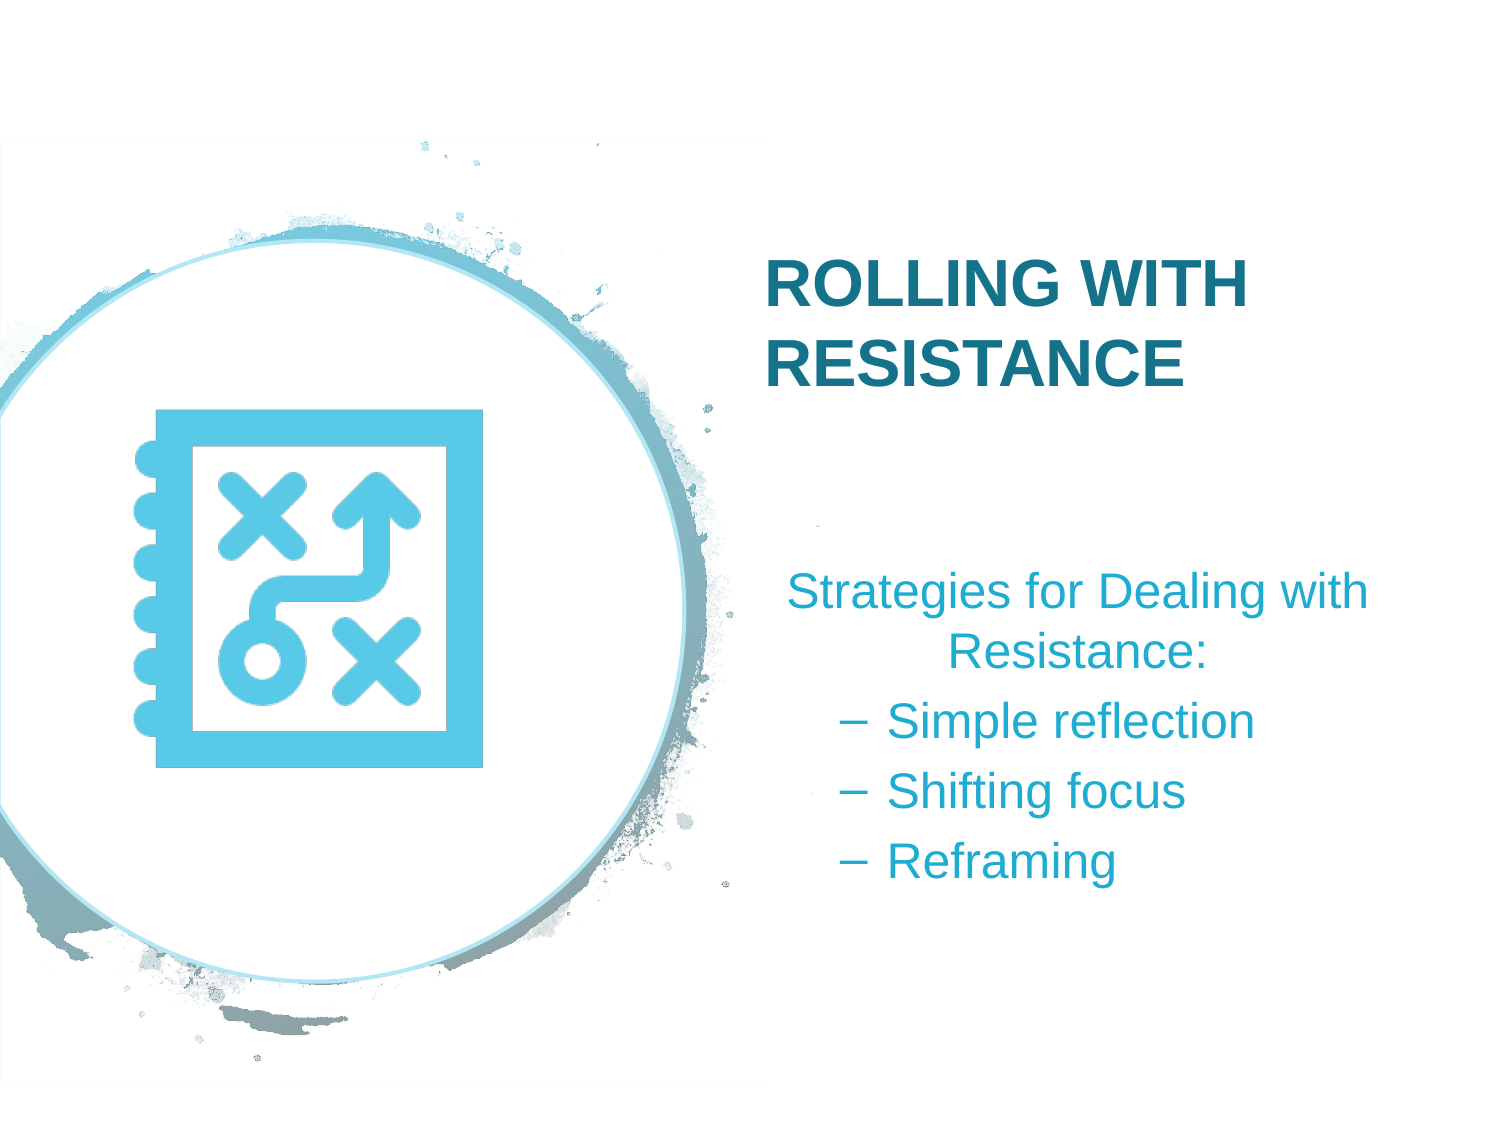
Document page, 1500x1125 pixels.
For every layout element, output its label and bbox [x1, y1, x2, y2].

picture [0, 140, 1500, 1082]
